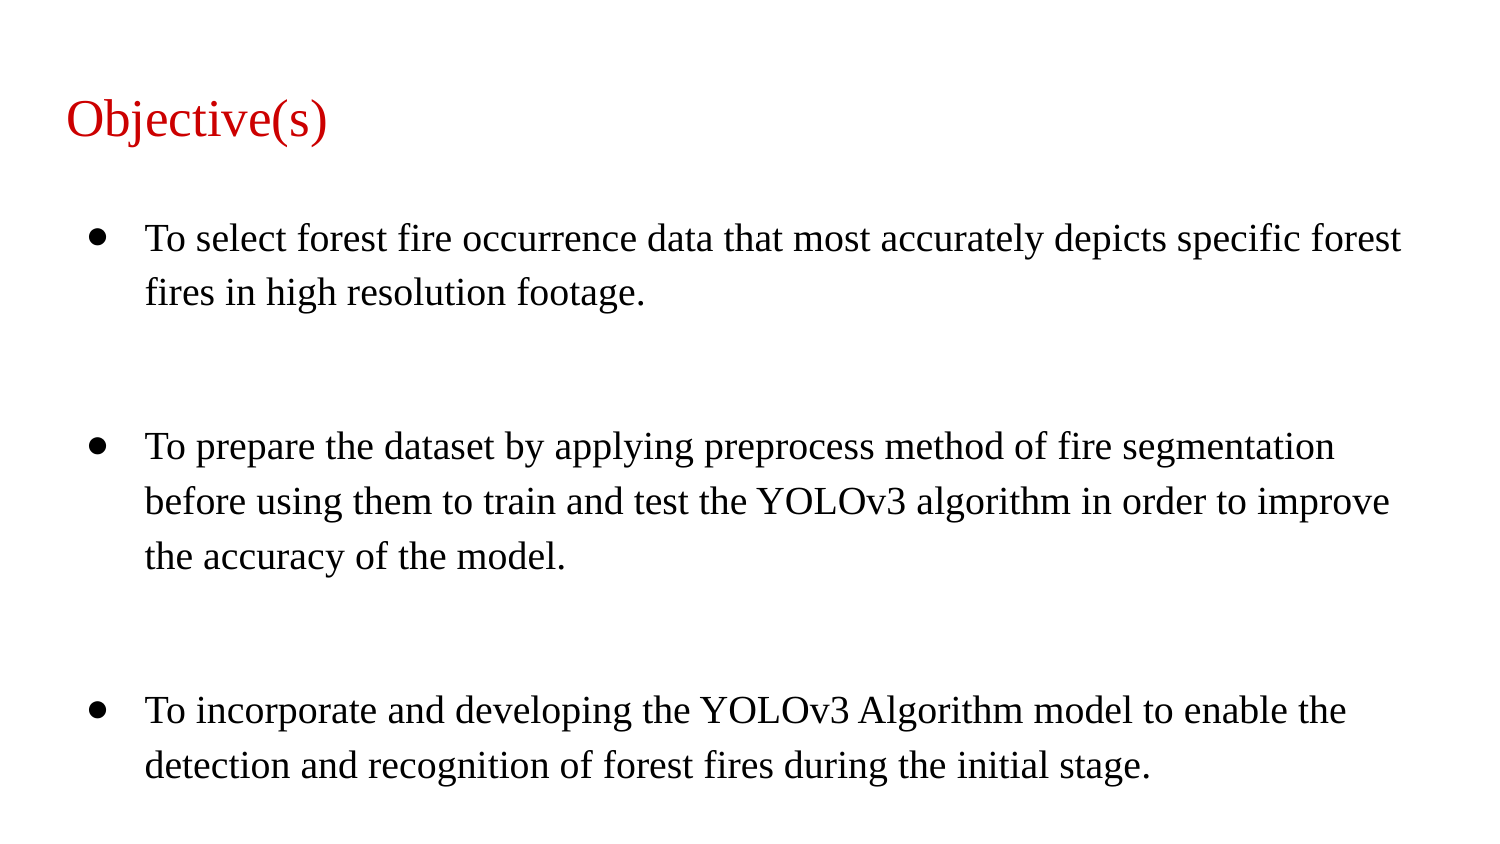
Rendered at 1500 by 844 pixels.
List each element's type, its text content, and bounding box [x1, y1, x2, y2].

title Objective(s) [51, 68, 1449, 163]
list To select forest fire occurrence data that most accurately depicts specific forest fires in high resolution footage. To prepare the dataset by applying preprocess method of fire segmentation before using them to train and test the YOLOv3 algorithm in order to improve the accuracy of the model. To incorporate and developing the YOLOv3 Algorithm model to enable the detection and recognition of forest fires during the initial stage. [51, 189, 1449, 807]
